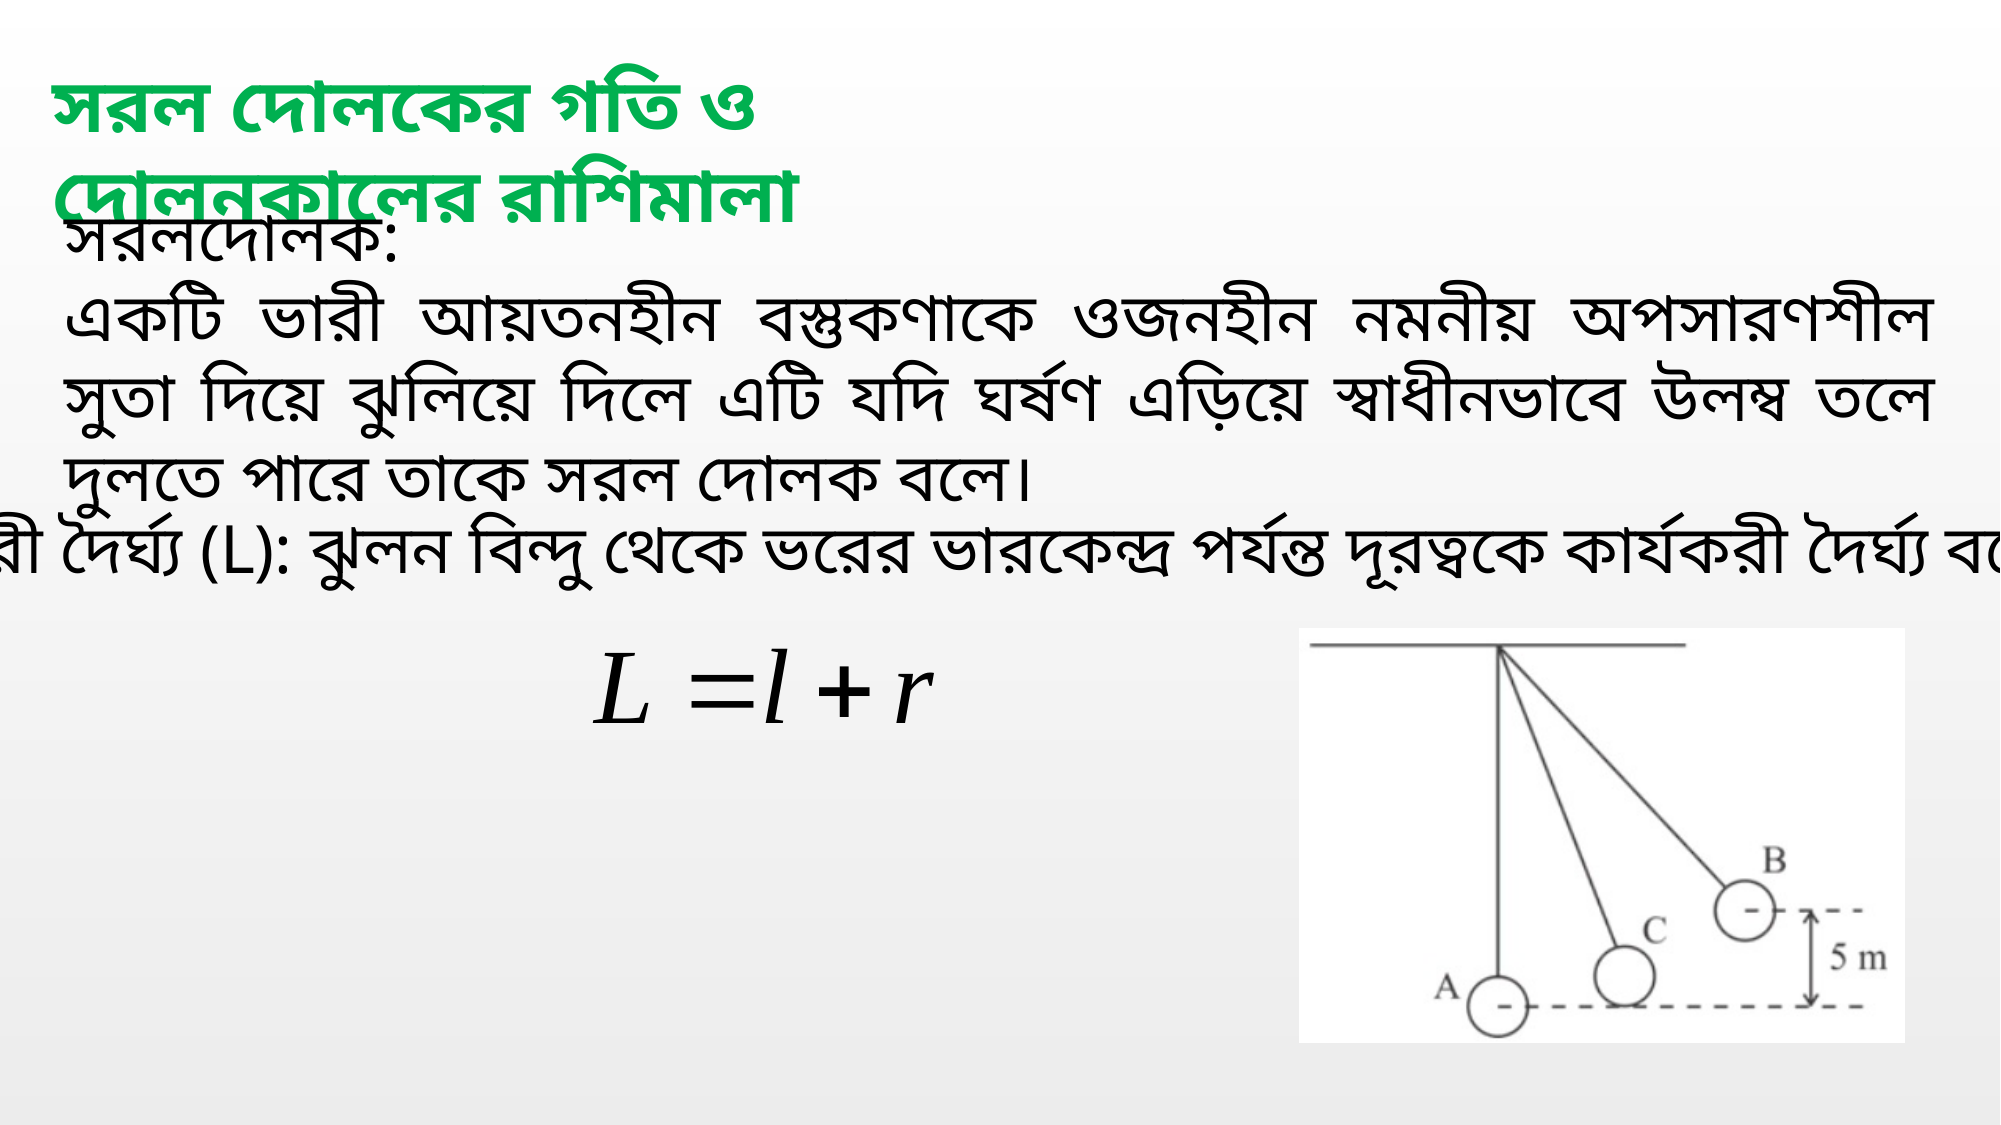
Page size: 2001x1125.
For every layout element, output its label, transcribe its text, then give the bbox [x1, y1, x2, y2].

text_box সরল দোলকের গতি ও দোলনকালের রাশিমালা [37, 49, 1175, 245]
text_box সরলদোলক: একটি ভারী আয়তনহীন বস্তুকণাকে ওজনহীন নমনীয় অপসারণশীল সুতা দিয়ে ঝুলিয়ে দিলে এটি যদি ঘর্ষণ এড়িয়ে স্বাধীনভাবে উলম্ব তলে দুলতে পারে তাকে সরল দোলক বলে। [50, 187, 1950, 499]
text_box কার্যকরী দৈর্ঘ্য (L): ঝুলন বিন্দু থেকে ভরের ভারকেন্দ্র পর্যন্ত দূরত্বকে কার্যকরী দৈর্ঘ্য বলে। [0, 499, 2000, 595]
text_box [574, 624, 960, 751]
picture [1299, 627, 1905, 1043]
